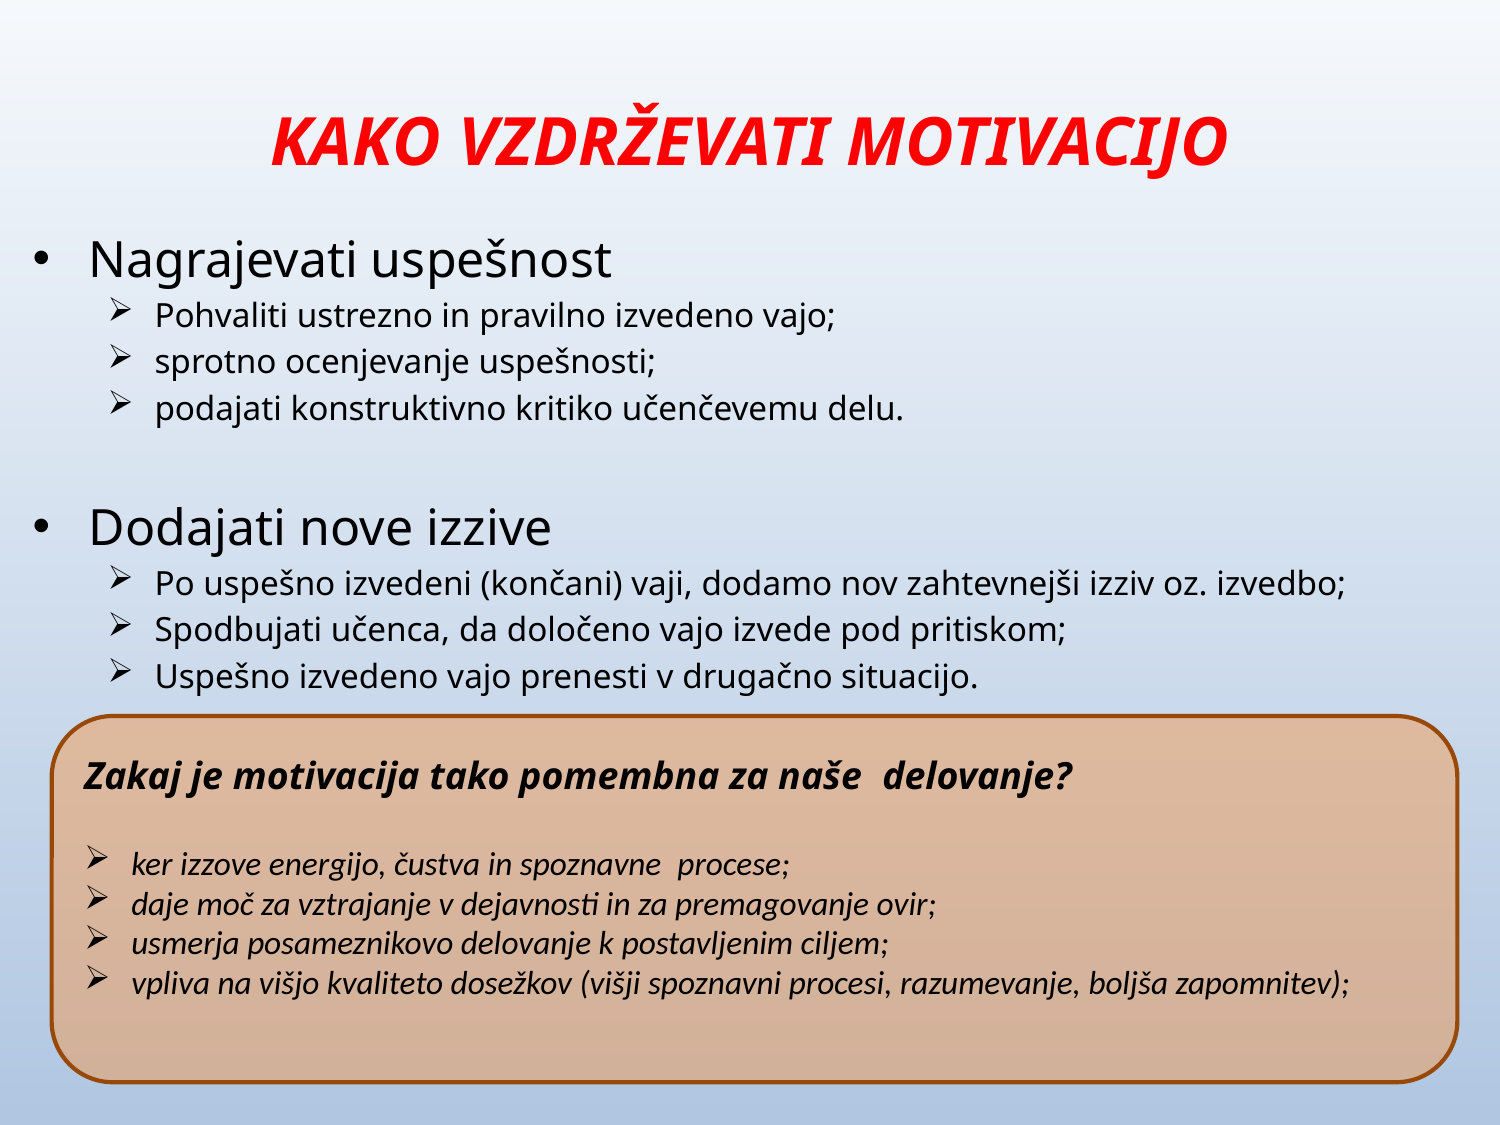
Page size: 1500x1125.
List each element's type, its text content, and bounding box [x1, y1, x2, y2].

title KAKO VZDRŽEVATI MOTIVACIJO [75, 45, 1425, 219]
text_box Zakaj je motivacija tako pomembna za naše delovanje? ker izzove energijo, čustva in spoznavne procese; daje moč za vztrajanje v dejavnosti in za premagovanje ovir; usmerja posameznikovo delovanje k postavljenim ciljem; vpliva na višjo kvaliteto dosežkov (višji spoznavni procesi, razumevanje, boljša zapomnitev); [49, 713, 1460, 1085]
list Nagrajevati uspešnost Pohvaliti ustrezno in pravilno izvedeno vajo; sprotno ocenjevanje uspešnosti; podajati konstruktivno kritiko učenčevemu delu. Dodajati nove izzive Po uspešno izvedeni (končani) vaji, dodamo nov zahtevnejši izziv oz. izvedbo; Spodbujati učenca, da določeno vajo izvede pod pritiskom; Uspešno izvedeno vajo prenesti v drugačno situacijo. [17, 219, 1471, 705]
